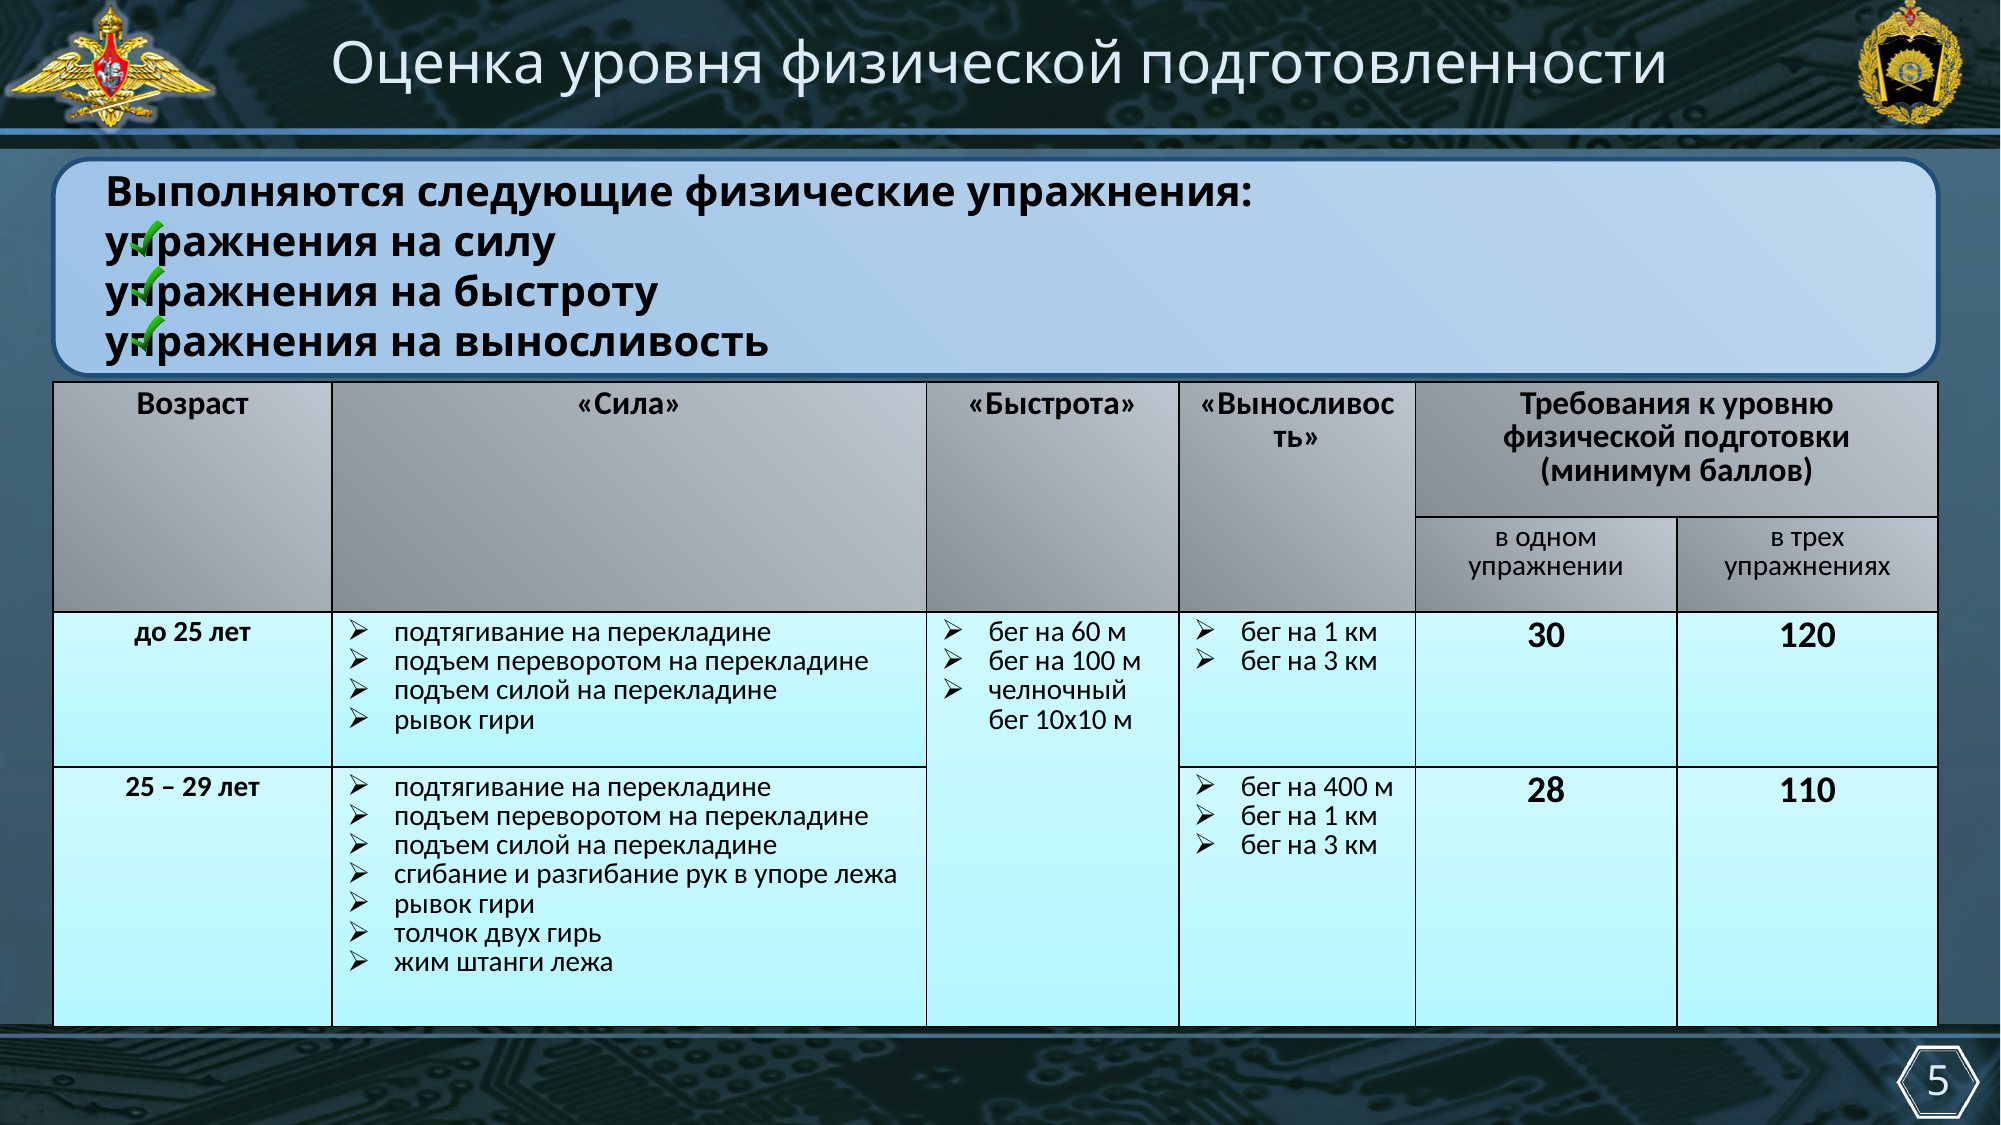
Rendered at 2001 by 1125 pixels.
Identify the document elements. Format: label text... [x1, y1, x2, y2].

table_header Требования к уровню физической подготовки (минимум баллов) [1416, 383, 1937, 516]
table_cell бег на 400 м бег на 1 км бег на 3 км [1180, 768, 1415, 1026]
picture [0, 0, 2001, 1125]
text_box Оценка уровня физической подготовленности [0, 25, 2000, 104]
table_cell 110 [1678, 768, 1937, 1026]
text_box [51, 156, 1941, 378]
table_header «Выносливость» [1180, 383, 1415, 611]
text_box Выполняются следующие физические упражнения: упражнения на силу упражнения на быстроту упражнения на выносливость [90, 157, 1902, 373]
table_cell 28 [1416, 768, 1676, 1026]
table_header «Сила» [333, 383, 926, 611]
table_cell до 25 лет [54, 613, 331, 766]
table_header Возраст [54, 383, 331, 611]
table_header «Быстрота» [927, 383, 1178, 611]
table_cell бег на 1 км бег на 3 км [1180, 613, 1415, 766]
table_cell в трех упражнениях [1678, 518, 1937, 611]
table_cell бег на 60 м бег на 100 м челночный бег 10х10 м [927, 613, 1178, 1026]
table_cell в одном упражнении [1416, 518, 1676, 611]
table_cell 120 [1678, 613, 1937, 766]
table_cell 25 – 29 лет [54, 768, 331, 1026]
table_cell подтягивание на перекладине подъем переворотом на перекладине подъем силой на перекладине сгибание и разгибание рук в упоре лежа рывок гири толчок двух гирь жим штанги лежа [333, 768, 926, 1026]
table_cell подтягивание на перекладине подъем переворотом на перекладине подъем силой на перекладине рывок гири [333, 613, 926, 766]
table_cell 30 [1416, 613, 1676, 766]
